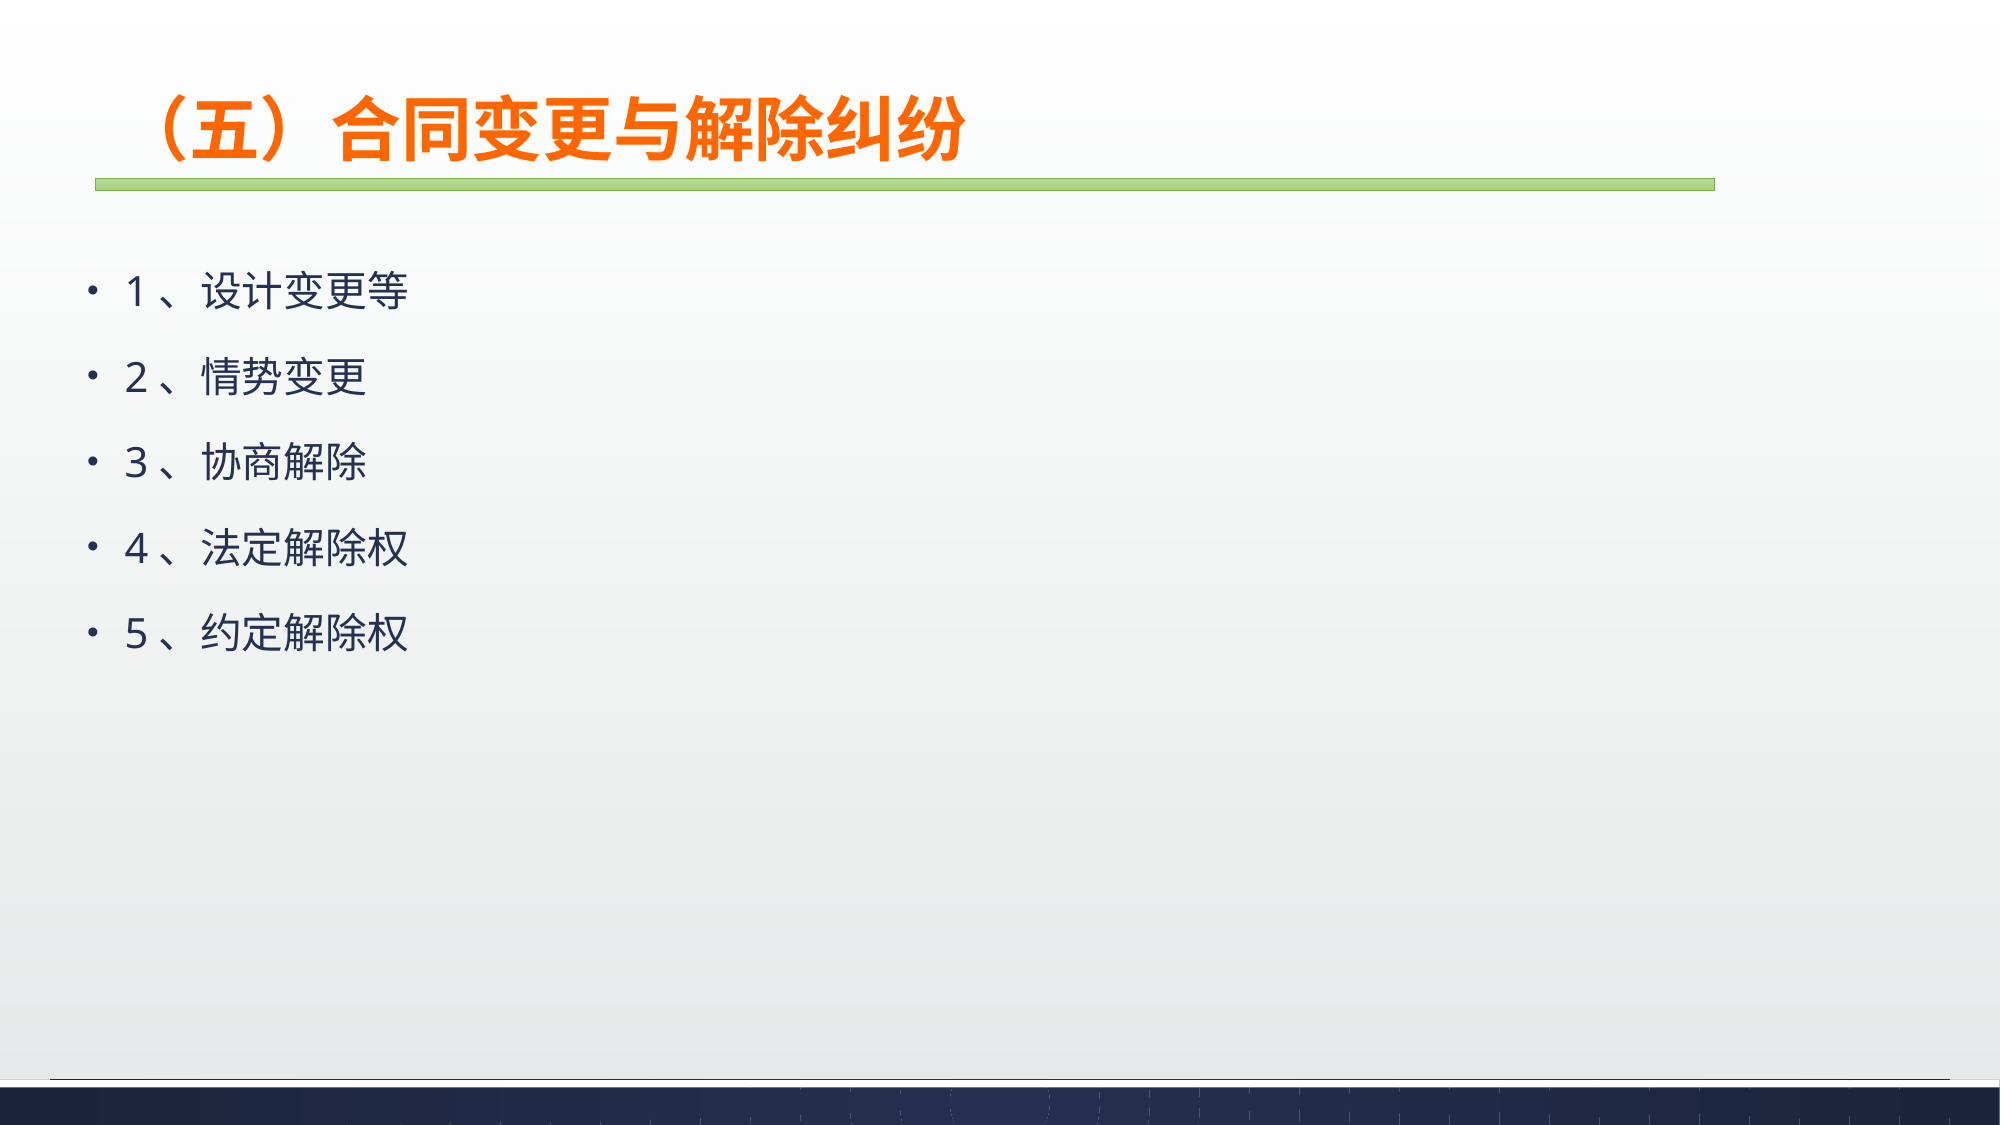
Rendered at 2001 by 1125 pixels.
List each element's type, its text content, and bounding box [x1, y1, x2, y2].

title （五）合同变更与解除纠纷 [103, 76, 1780, 179]
text_box [95, 178, 1715, 191]
list 1、设计变更等 2、情势变更 3、协商解除 4、法定解除权 5、约定解除权 [72, 234, 1780, 989]
